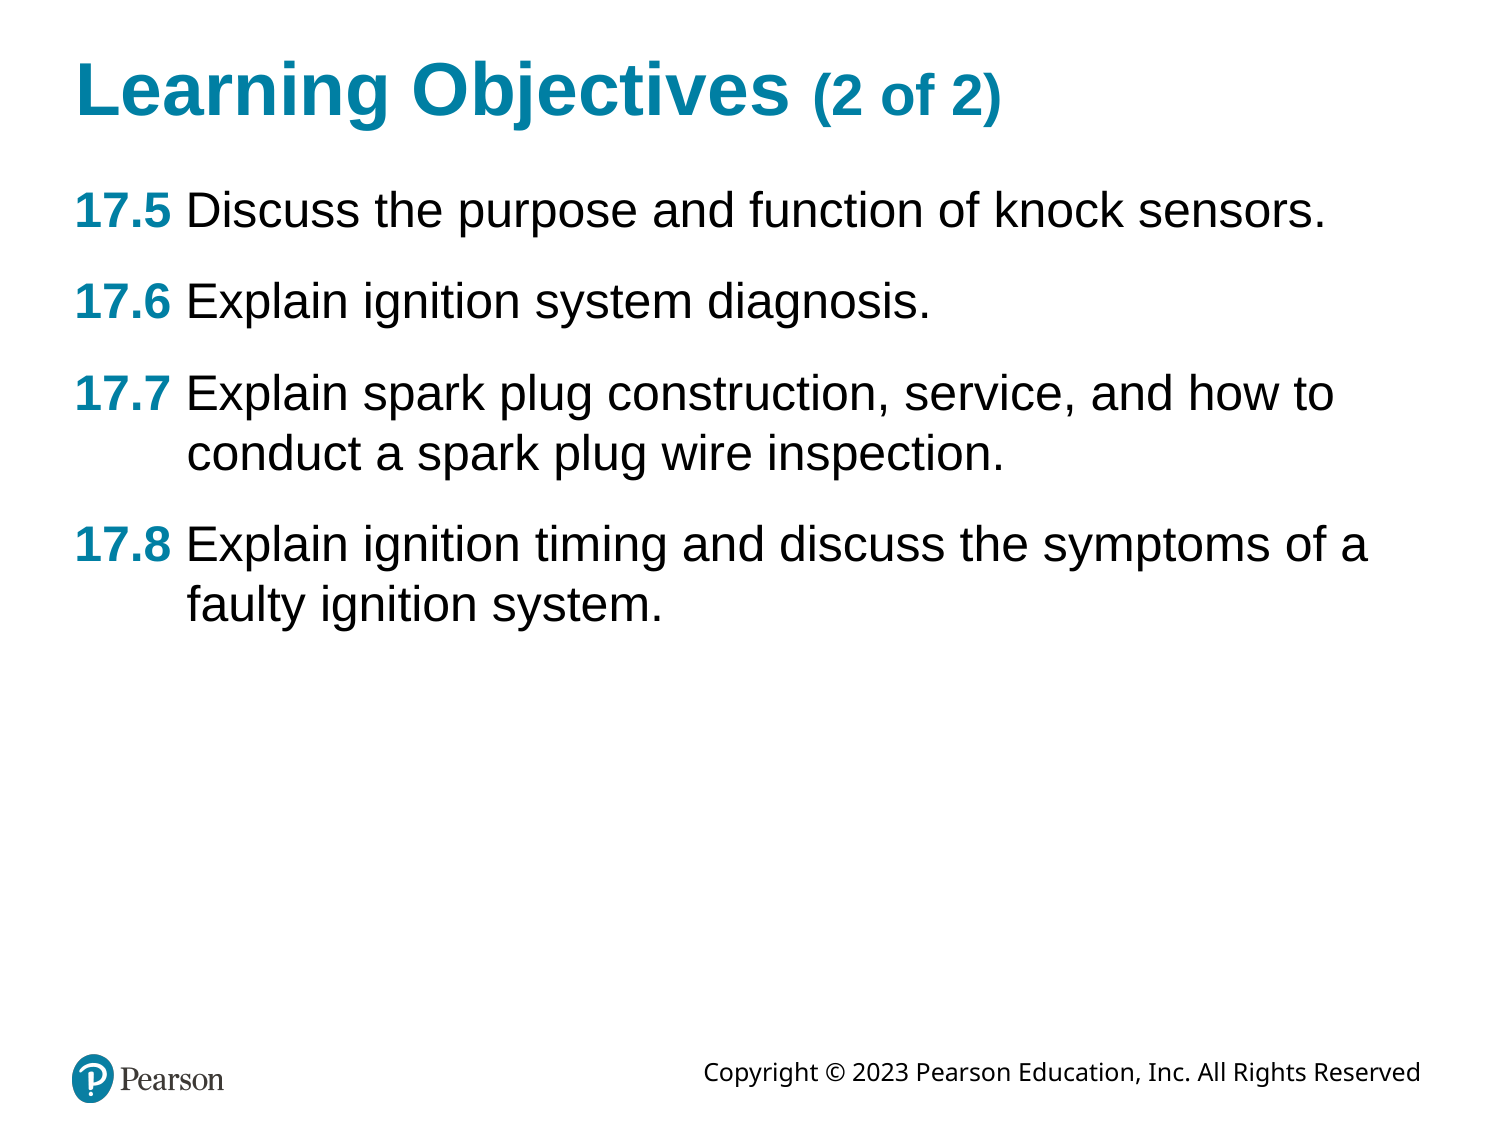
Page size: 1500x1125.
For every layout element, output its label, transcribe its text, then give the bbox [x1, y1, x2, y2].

list 17.5 Discuss the purpose and function of knock sensors. 17.6 Explain ignition system diagnosis. 17.7 Explain spark plug construction, service, and how to conduct a spark plug wire inspection. 17.8 Explain ignition timing and discuss the symptoms of a faulty ignition system. [74, 82, 1425, 727]
picture [72, 1089, 83, 1103]
title Learning Objectives (2 of 2) [75, 0, 1425, 82]
picture [72, 1054, 88, 1071]
picture [80, 1064, 106, 1089]
picture [98, 1054, 224, 1103]
